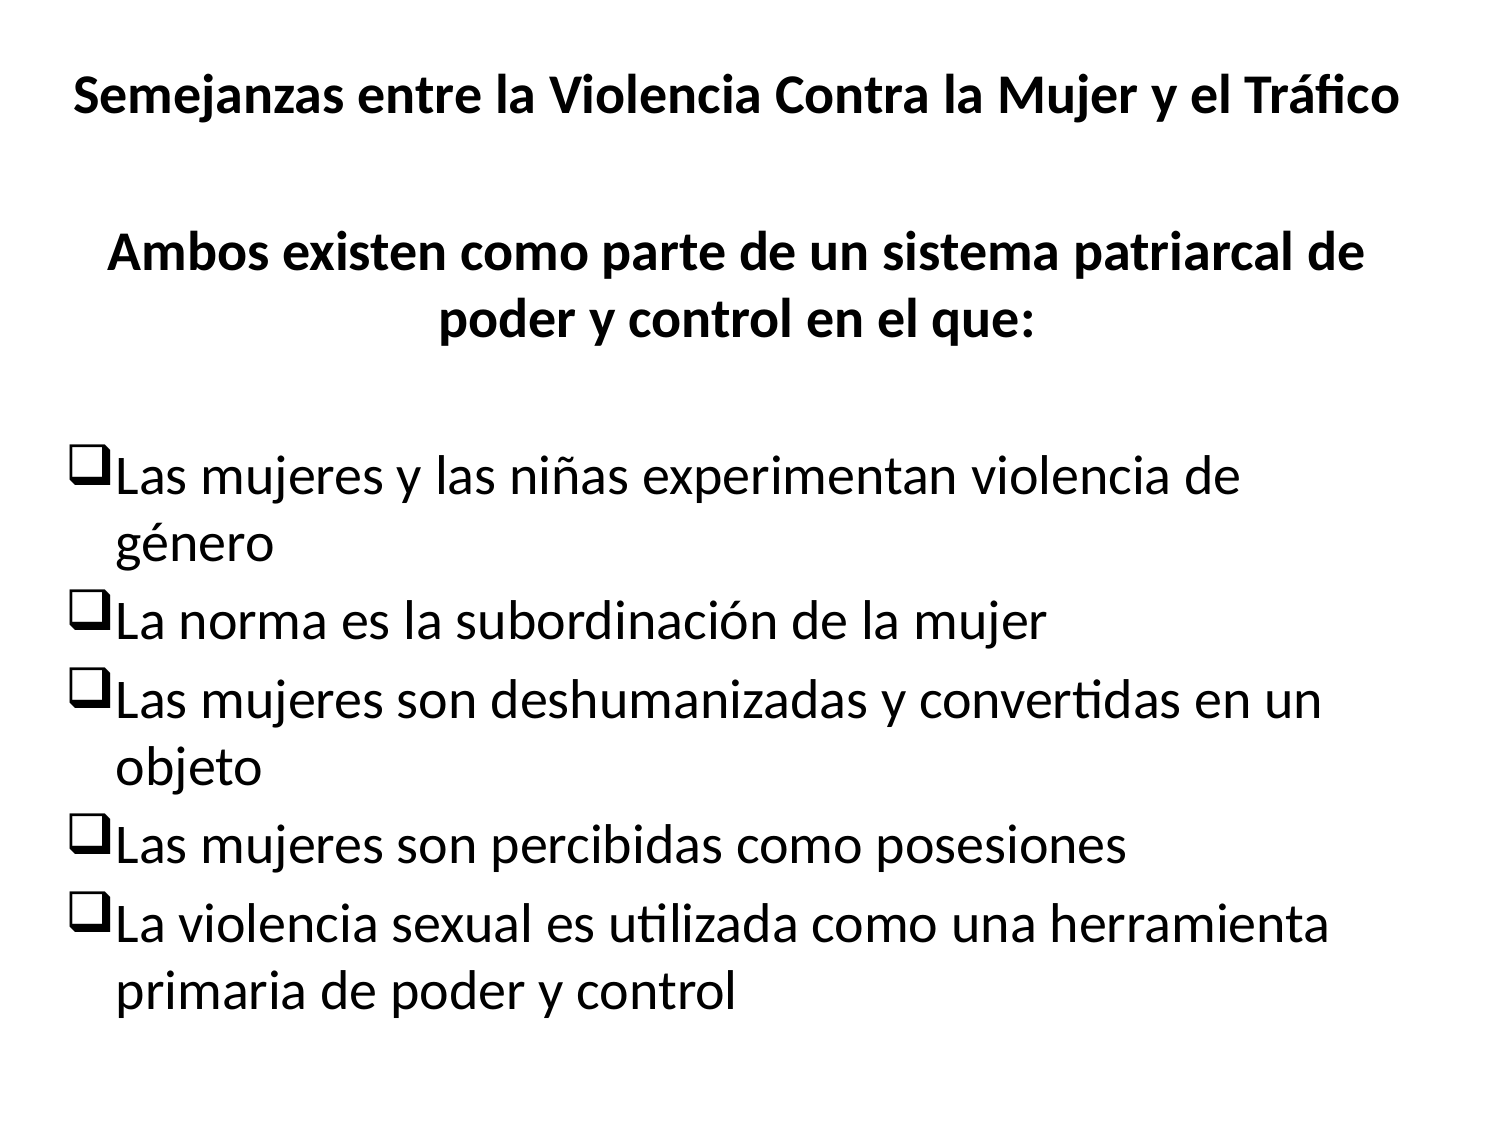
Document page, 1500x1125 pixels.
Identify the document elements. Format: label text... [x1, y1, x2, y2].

subtitle Semejanzas entre la Violencia Contra la Mujer y el Tráfico Ambos existen como parte de un sistema patriarcal de poder y control en el que: Las mujeres y las niñas experimentan violencia de género La norma es la subordinación de la mujer Las mujeres son deshumanizadas y convertidas en un objeto Las mujeres son percibidas como posesiones La violencia sexual es utilizada como una herramienta primaria de poder y control [50, 50, 1425, 1050]
